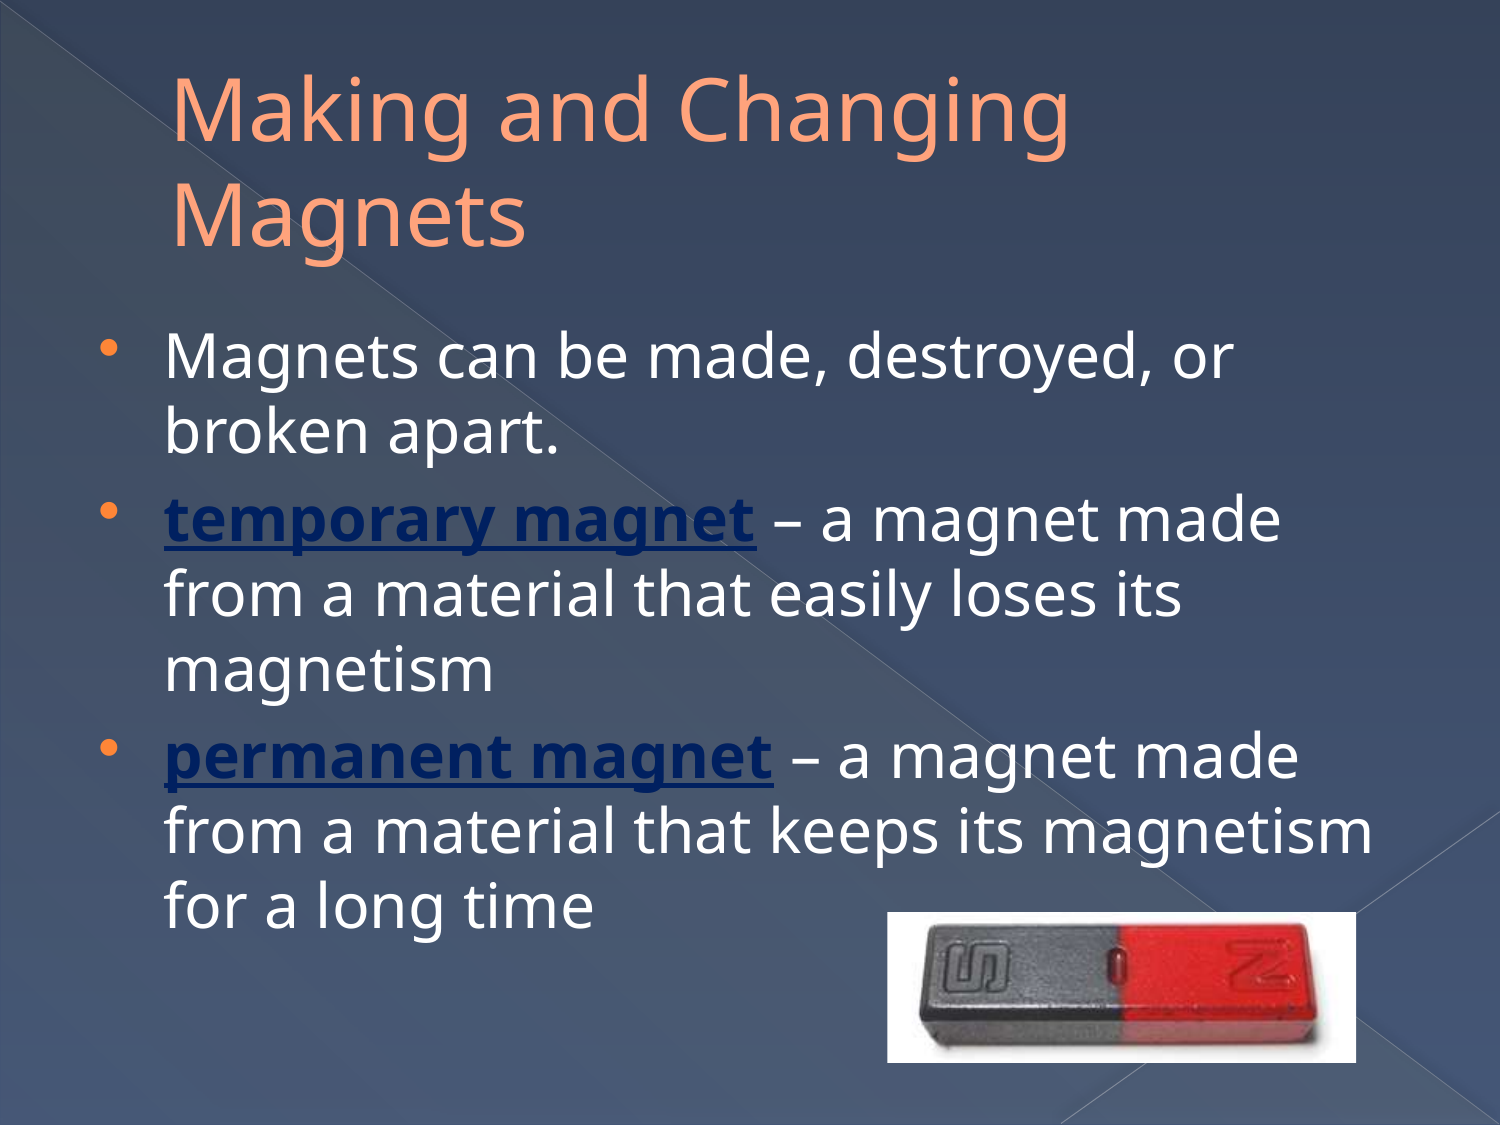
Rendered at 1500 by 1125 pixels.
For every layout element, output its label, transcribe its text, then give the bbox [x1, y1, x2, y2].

title Making and Changing Magnets [75, 43, 1425, 274]
list Magnets can be made, destroyed, or broken apart. temporary magnet – a magnet made from a material that easily loses its magnetism permanent magnet – a magnet made from a material that keeps its magnetism for a long time [75, 308, 1425, 1059]
picture [887, 912, 1357, 1063]
